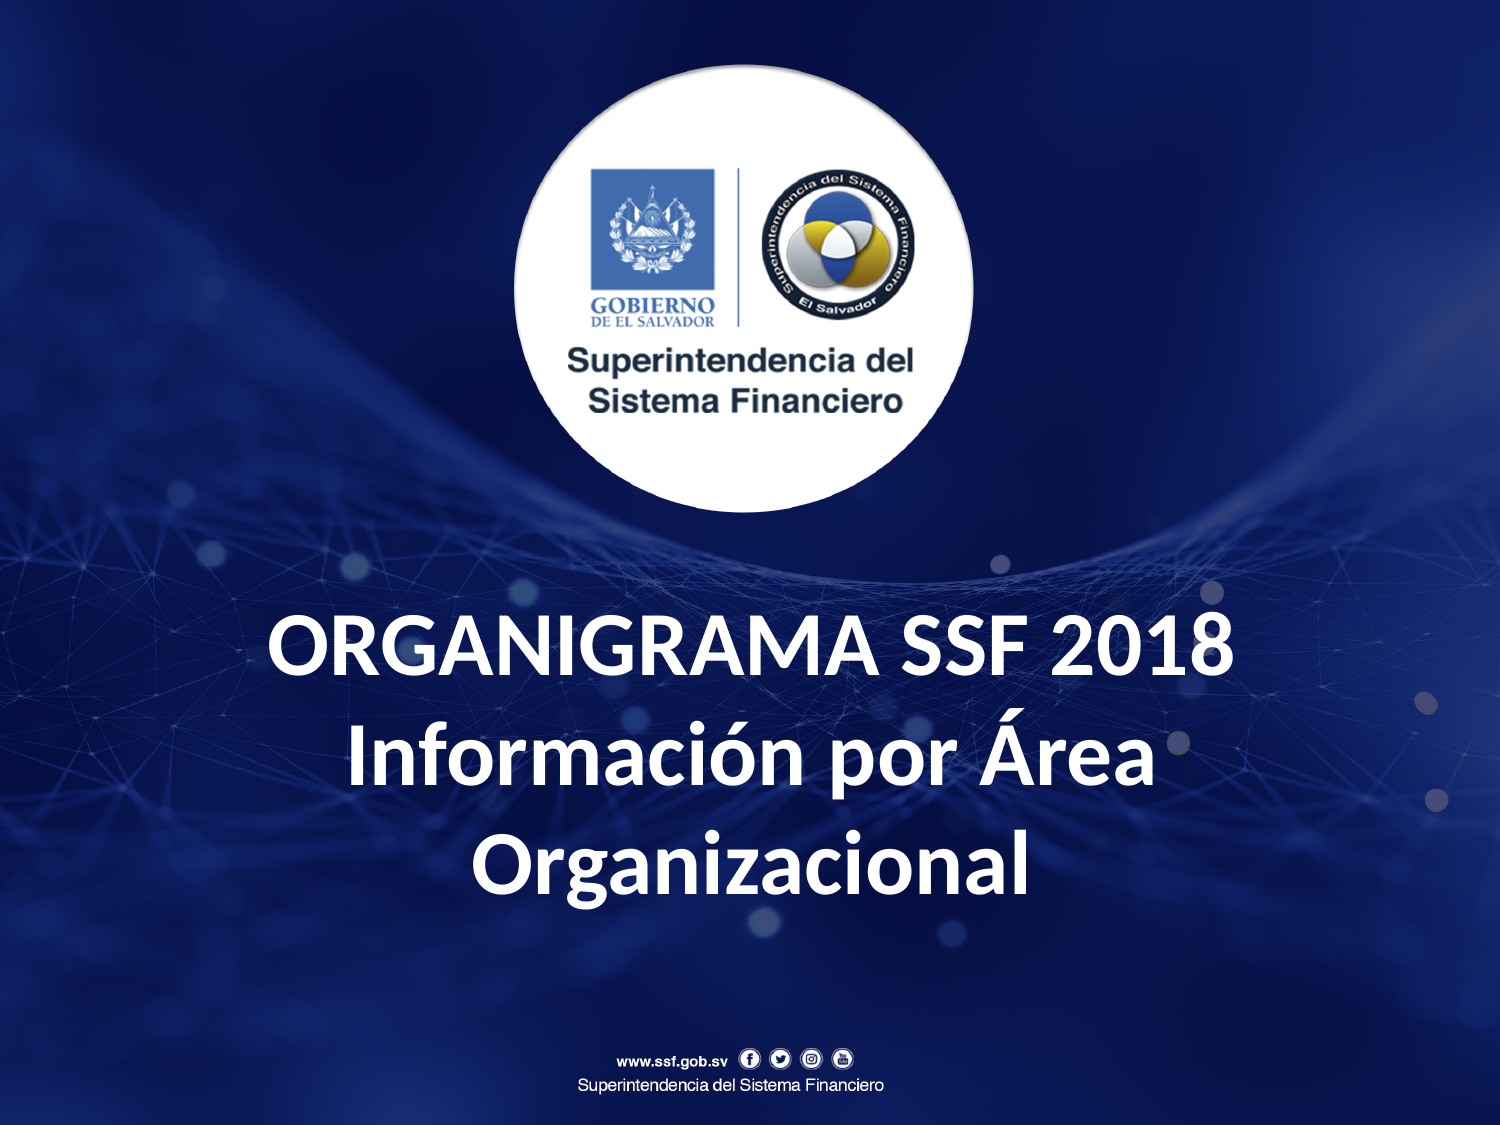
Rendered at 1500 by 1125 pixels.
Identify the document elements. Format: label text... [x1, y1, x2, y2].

text_box ORGANIGRAMA SSF 2018 Información por Área Organizacional [155, 641, 1349, 855]
picture [0, 0, 1500, 1125]
